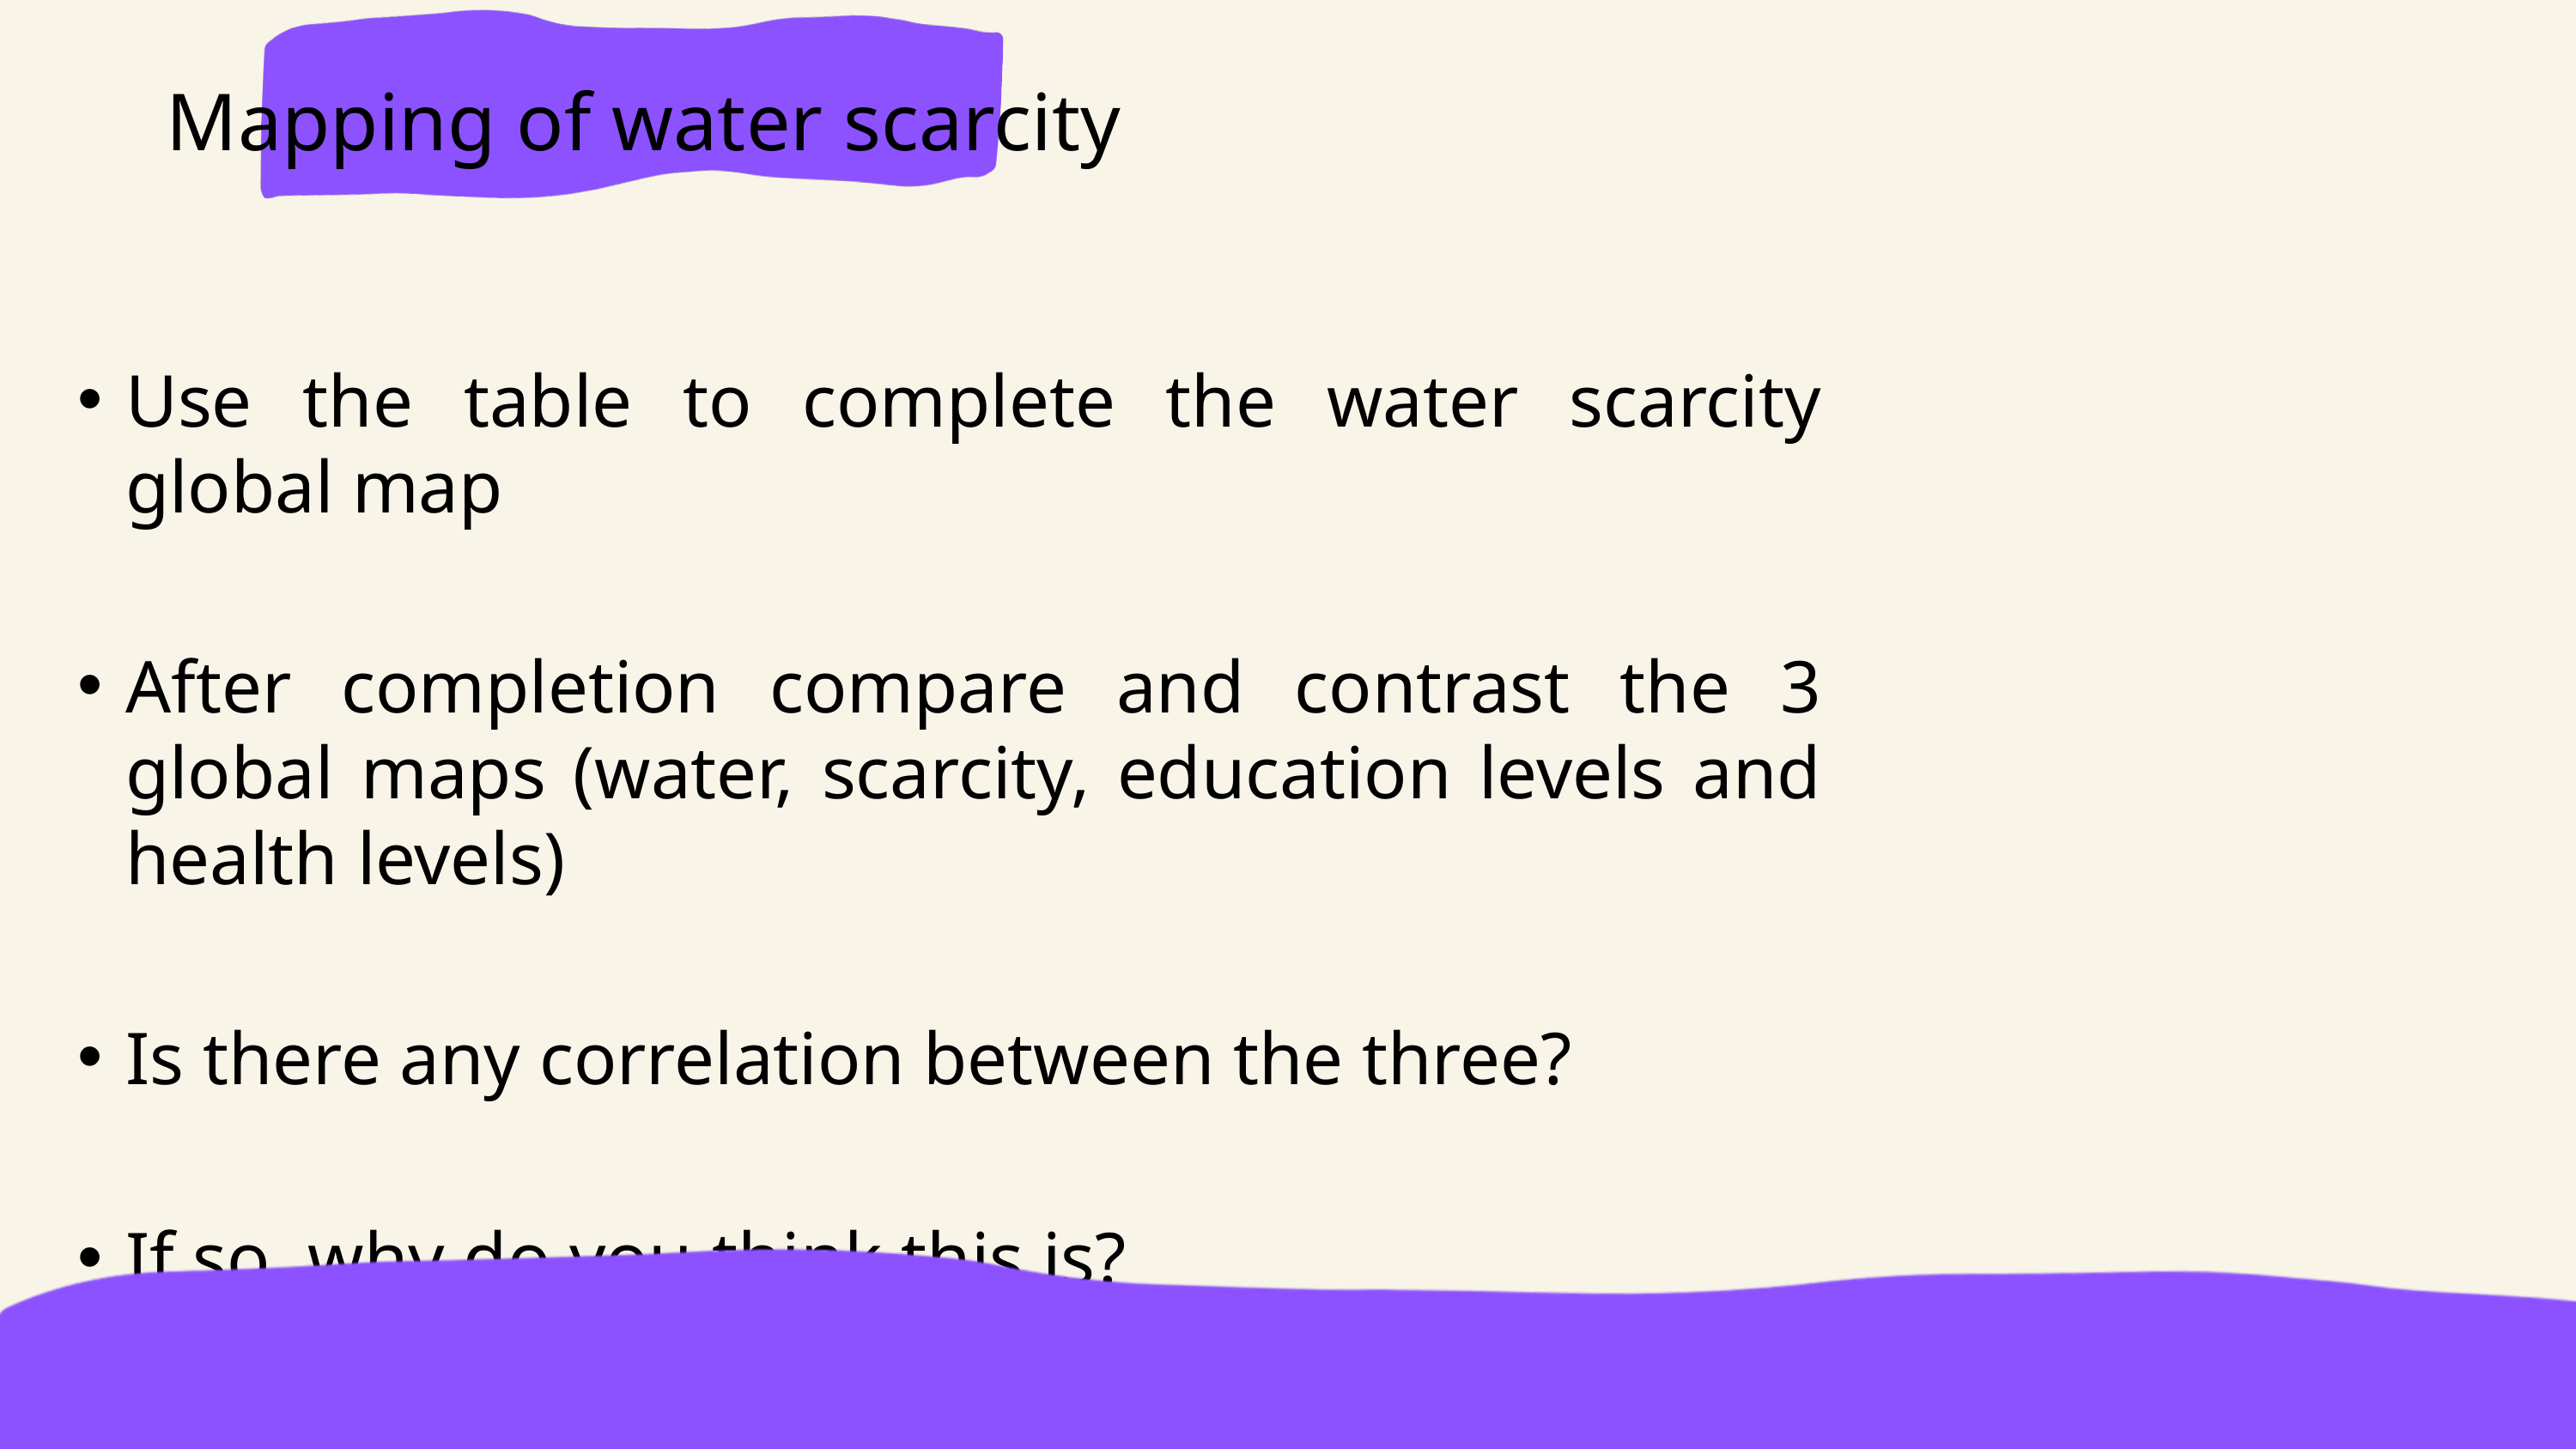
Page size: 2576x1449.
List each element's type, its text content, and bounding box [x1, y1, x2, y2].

title Mapping of water scarcity [1005, 39, 1224, 200]
picture [260, 0, 1003, 227]
list Use the table to complete the water scarcity global map After completion compare and contrast the 3 global maps (water, scarcity, education levels and health levels) Is there any correlation between the three? If so, why do you think this is? [64, 349, 1836, 863]
title Mapping of water scarcity [64, 39, 256, 200]
picture [0, 1205, 2576, 1449]
